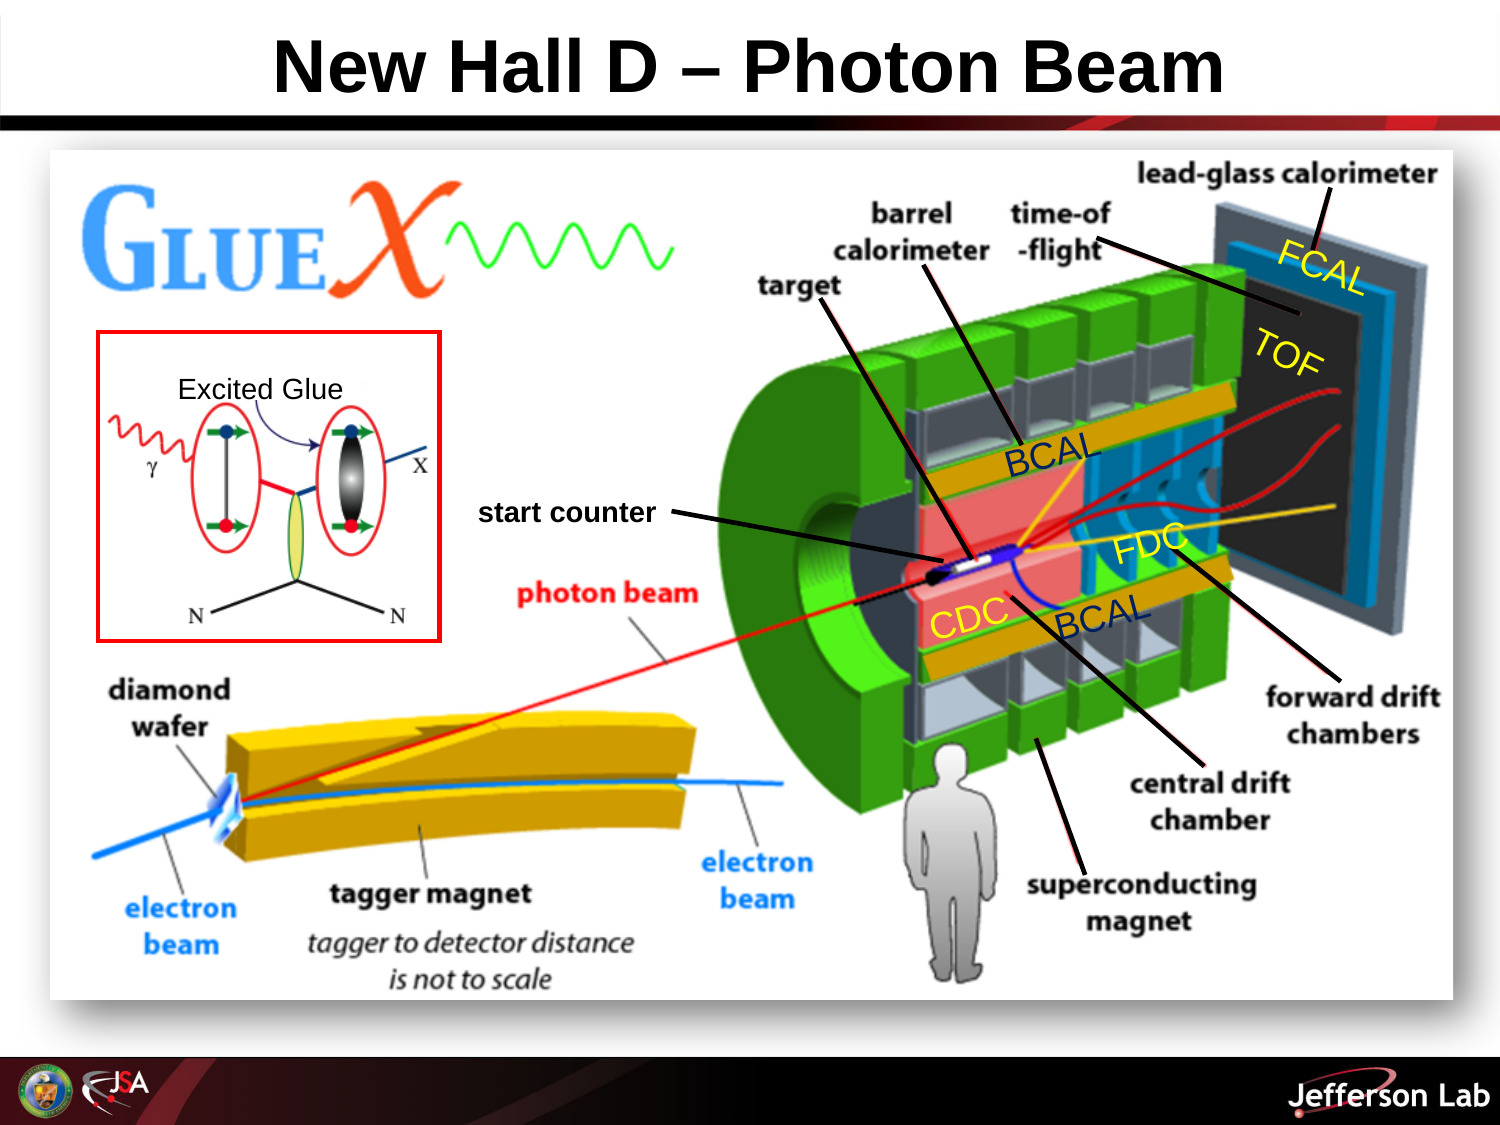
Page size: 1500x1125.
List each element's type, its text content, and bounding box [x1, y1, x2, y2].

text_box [1096, 237, 1301, 315]
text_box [1312, 187, 1331, 251]
picture [0, 0, 1500, 1125]
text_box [462, 235, 1391, 876]
title New Hall D – Photon Beam [112, 0, 1388, 138]
